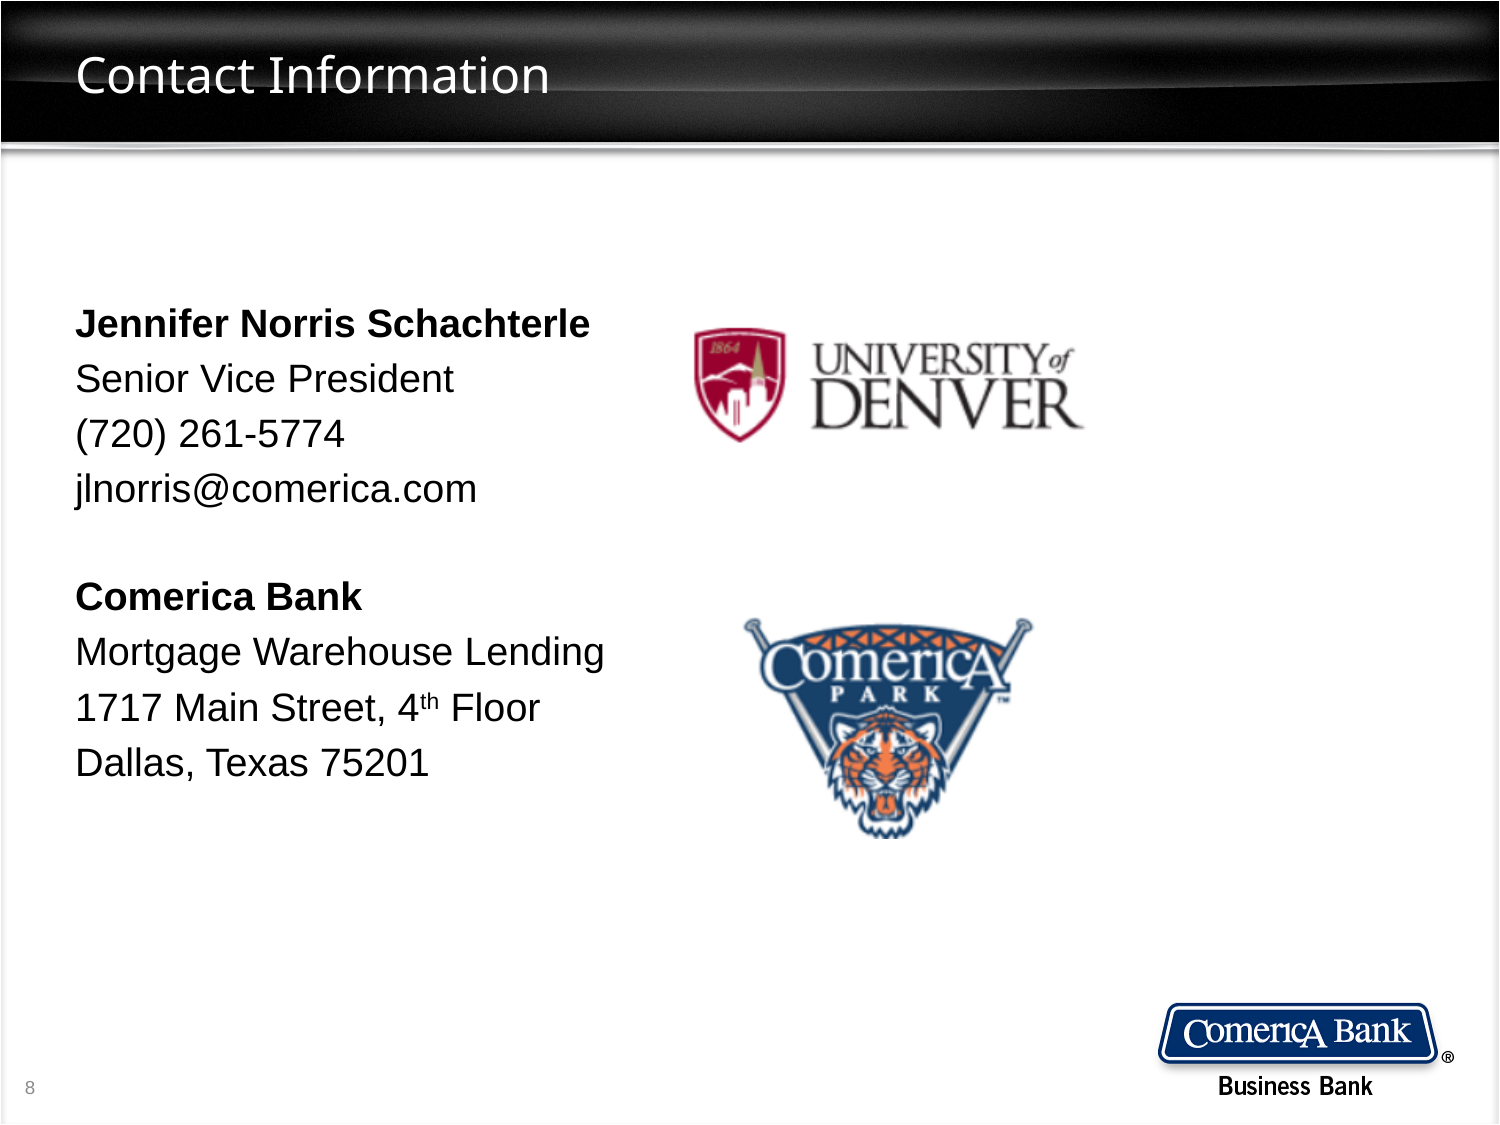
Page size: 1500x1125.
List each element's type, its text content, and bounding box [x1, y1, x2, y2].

picture [1, 1, 1499, 1124]
slide_number 8 [24, 1072, 139, 1101]
title Contact Information [75, 0, 1425, 147]
list Jennifer Norris Schachterle Senior Vice President (720) 261-5774 jlnorris@comerica.com Comerica Bank Mortgage Warehouse Lending 1717 Main Street, 4th Floor Dallas, Texas 75201 [75, 192, 1425, 977]
